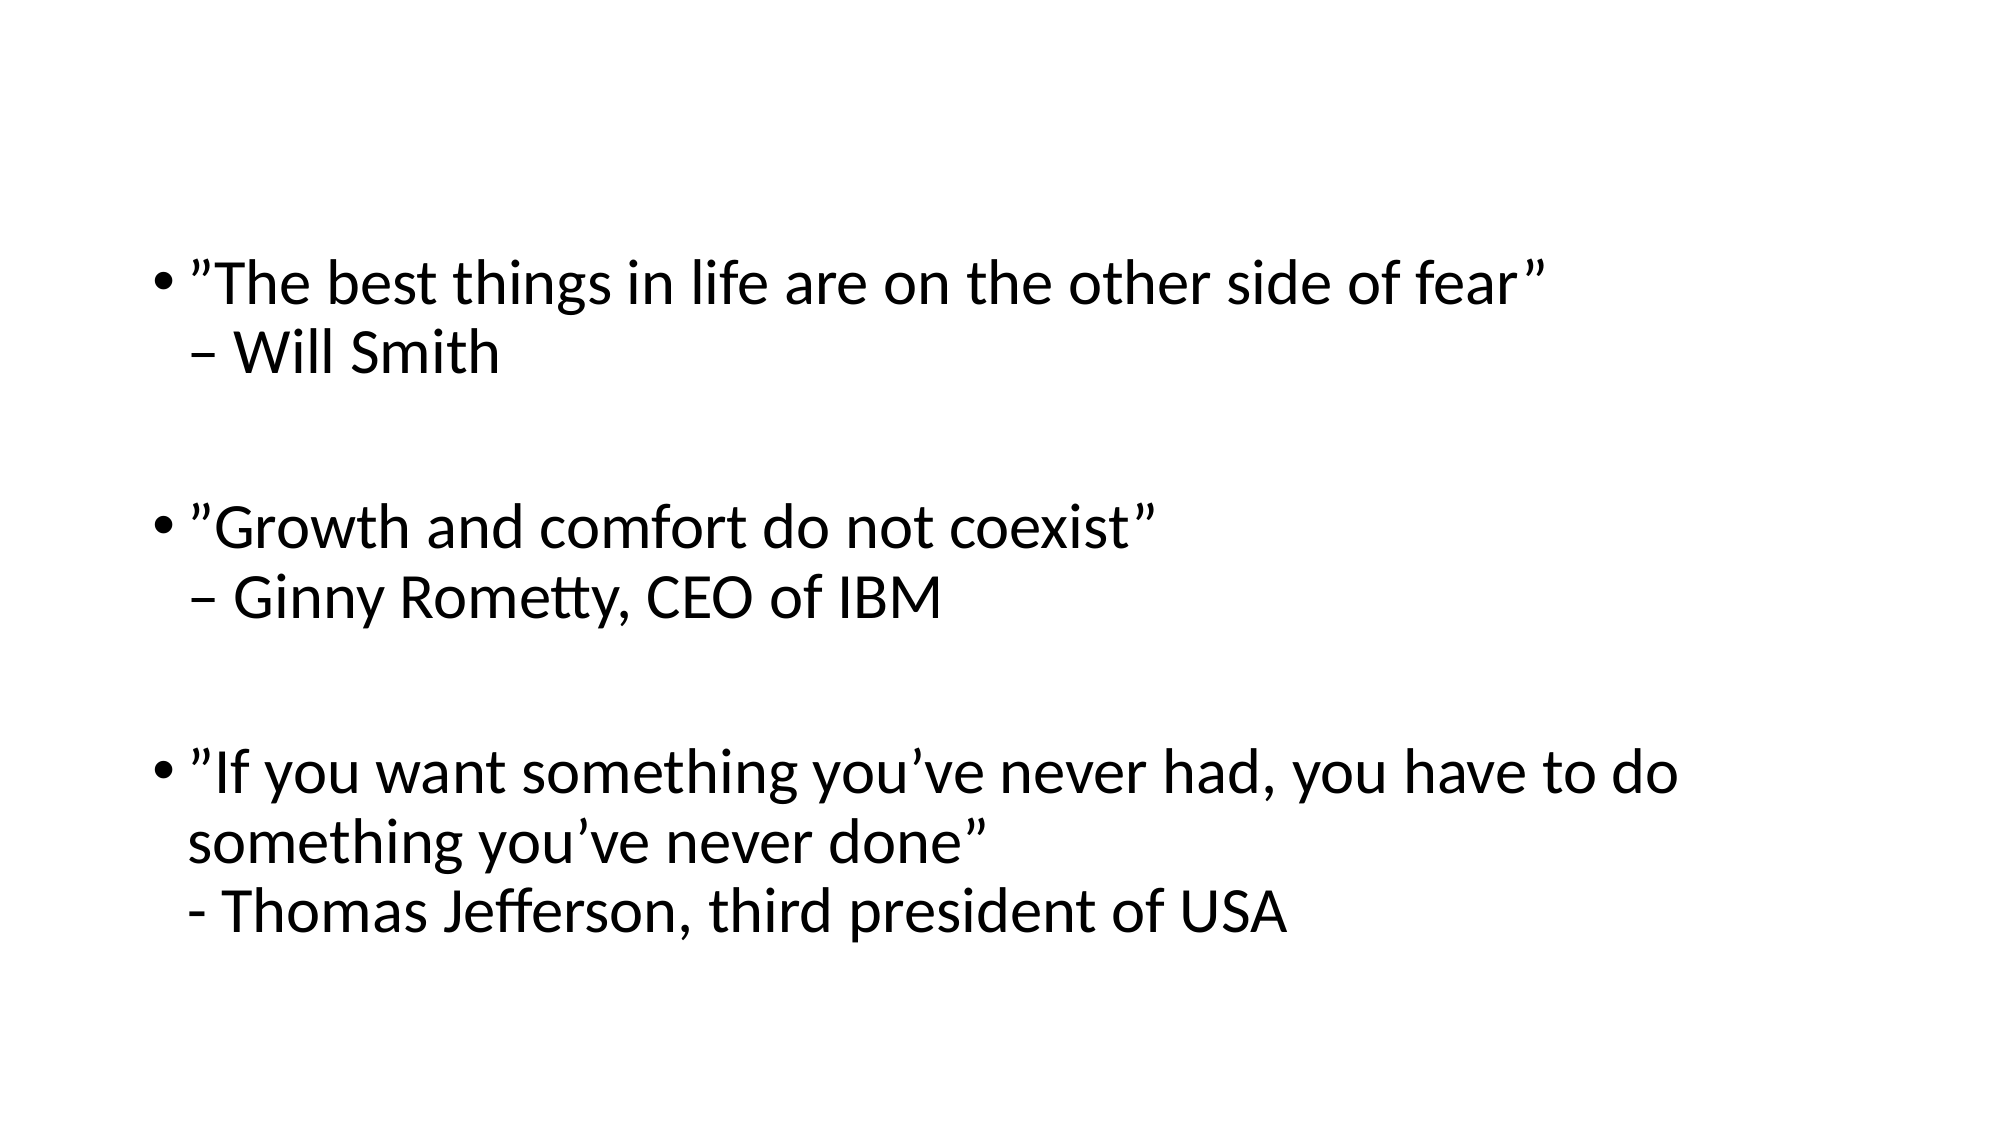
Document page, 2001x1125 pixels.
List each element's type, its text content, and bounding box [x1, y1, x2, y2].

list ”The best things in life are on the other side of fear” – Will Smith ”Growth and comfort do not coexist” – Ginny Rometty, CEO of IBM ”If you want something you’ve never had, you have to do something you’ve never done” - Thomas Jefferson, third president of USA [137, 241, 1863, 955]
